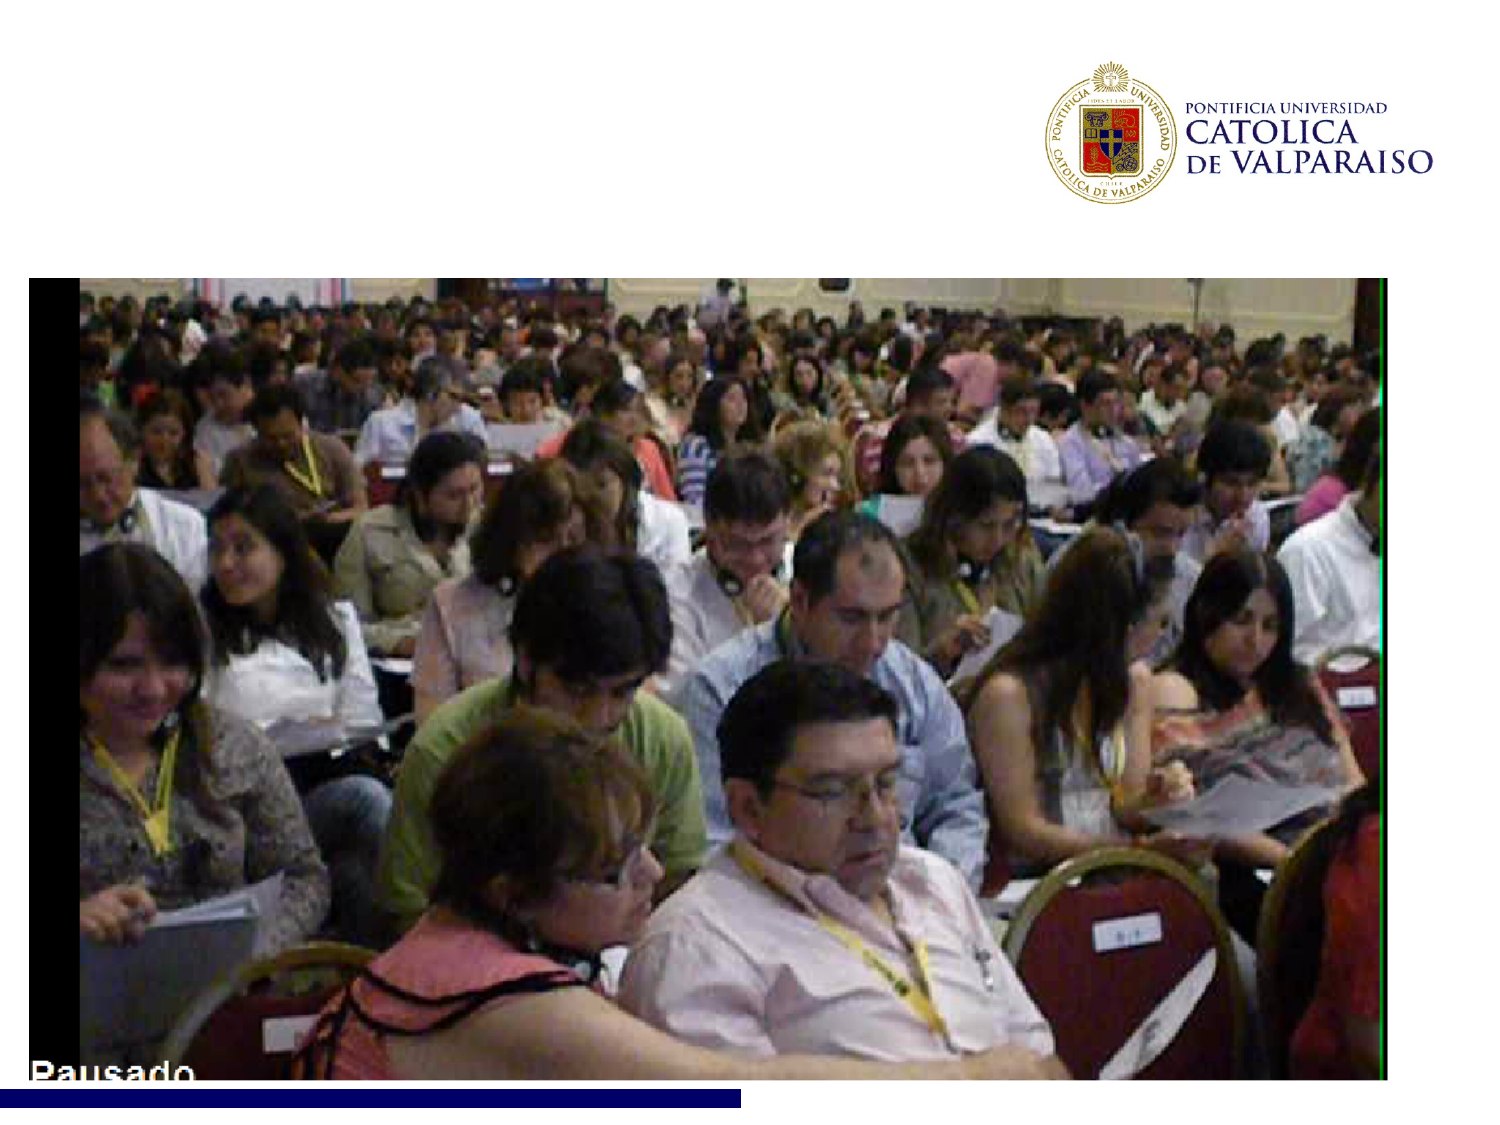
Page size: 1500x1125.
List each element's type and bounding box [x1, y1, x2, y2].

list [29, 278, 1389, 1088]
picture [1039, 54, 1436, 210]
